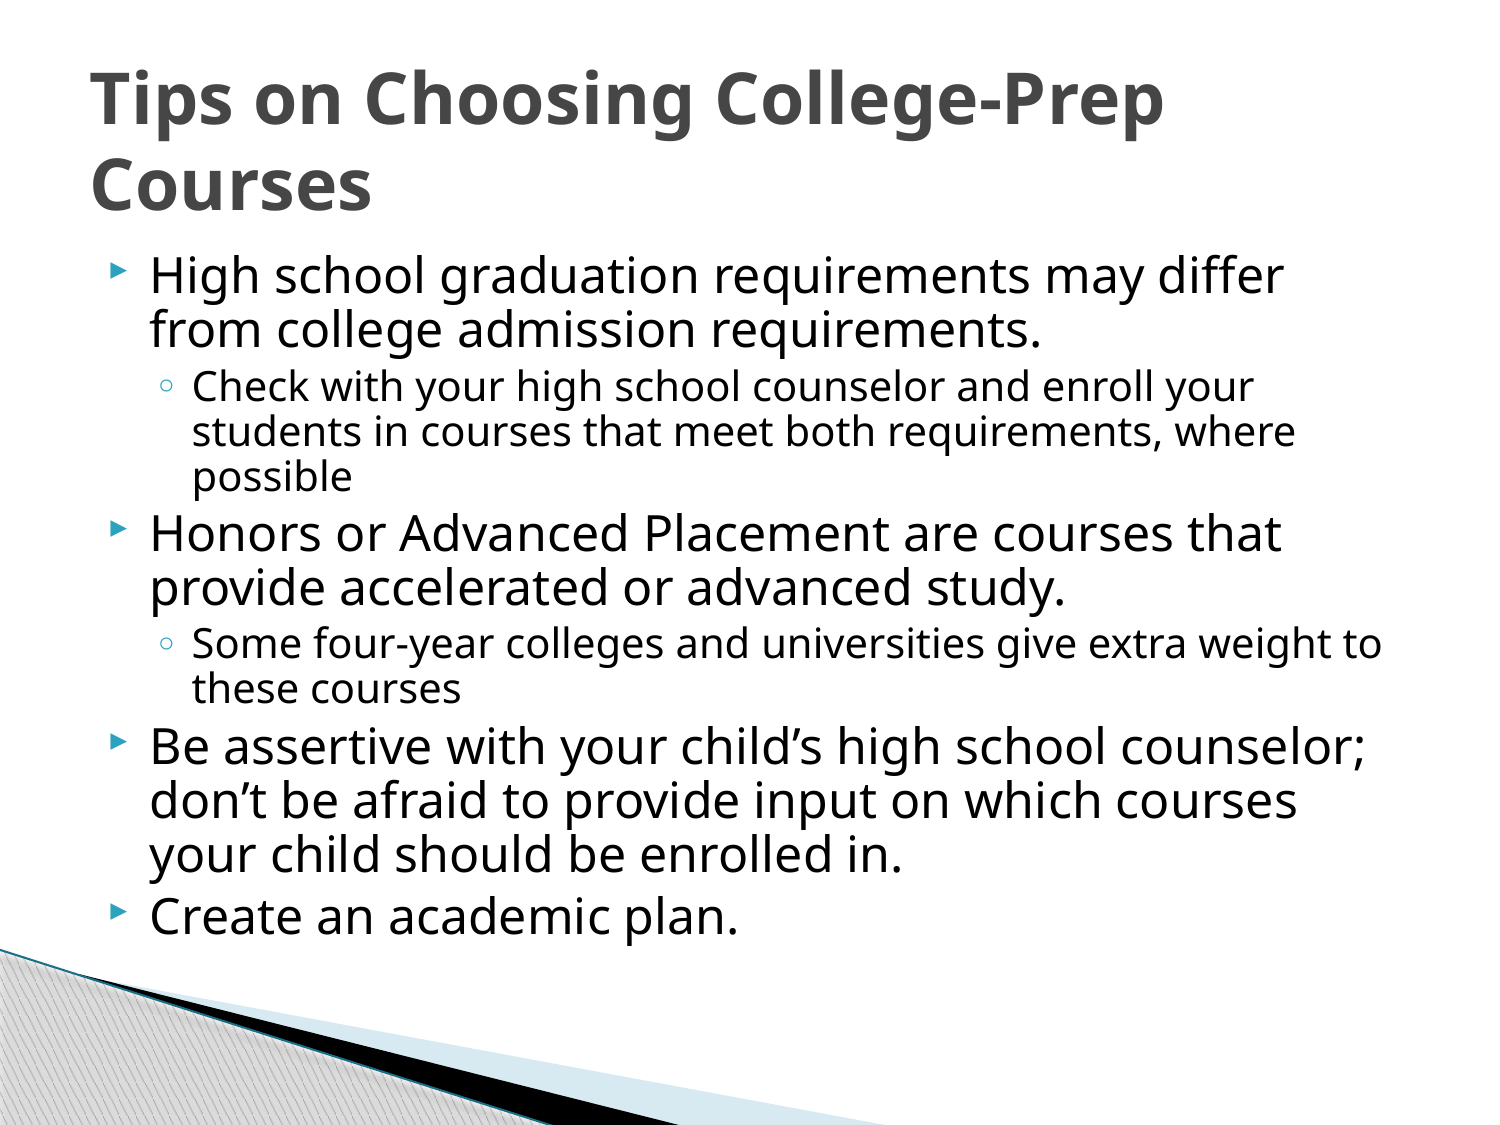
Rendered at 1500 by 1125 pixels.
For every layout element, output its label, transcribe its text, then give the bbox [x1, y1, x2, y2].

list High school graduation requirements may differ from college admission requirements. Check with your high school counselor and enroll your students in courses that meet both requirements, where possible Honors or Advanced Placement are courses that provide accelerated or advanced study. Some four-year colleges and universities give extra weight to these courses Be assertive with your child’s high school counselor; don’t be afraid to provide input on which courses your child should be enrolled in. Create an academic plan. [75, 243, 1425, 986]
title Tips on Choosing College-Prep Courses [75, 45, 1425, 233]
